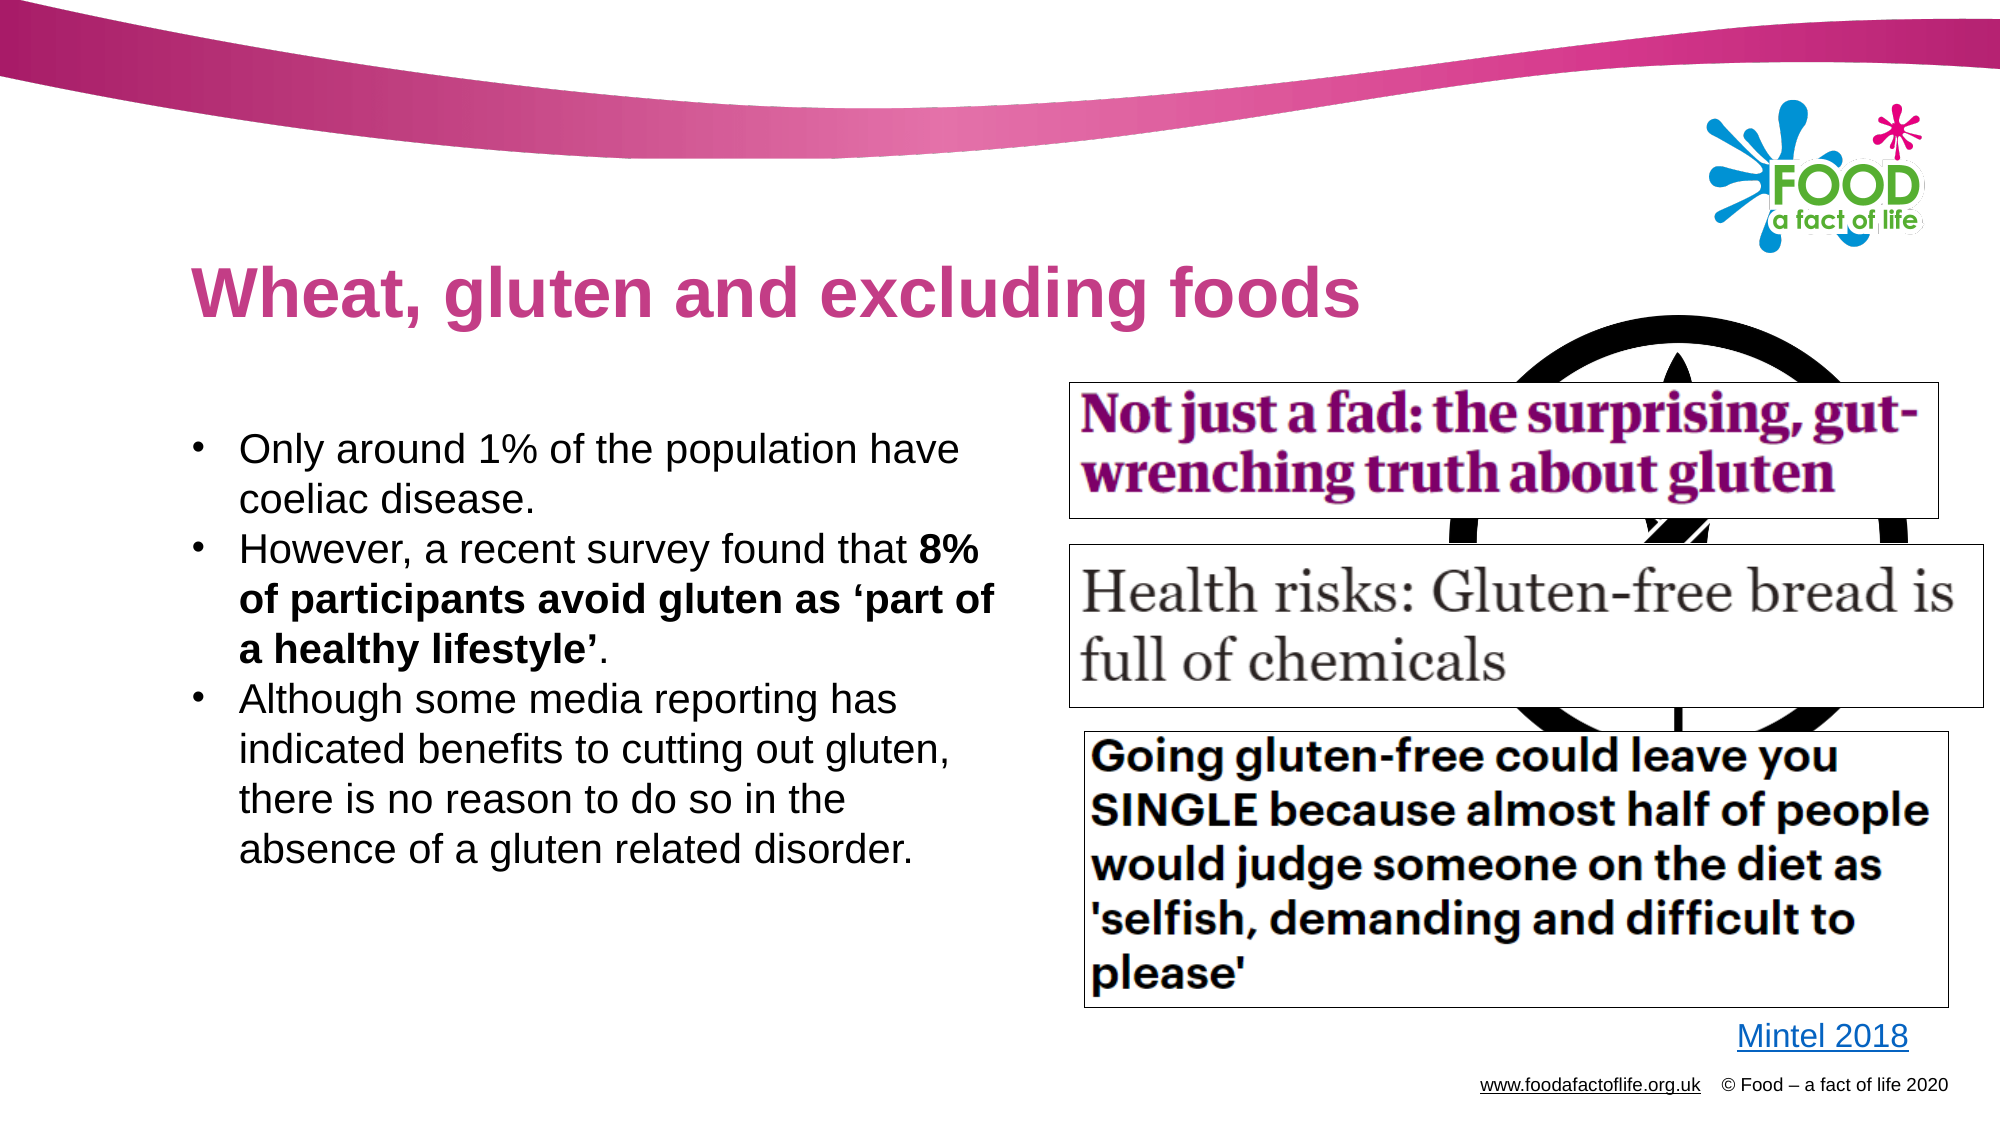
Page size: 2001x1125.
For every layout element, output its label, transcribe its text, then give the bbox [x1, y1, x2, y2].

text_box Mintel 2018 [1722, 1008, 1925, 1062]
subtitle Only around 1% of the population have coeliac disease. However, a recent survey found that 8% of participants avoid gluten as ‘part of a healthy lifestyle’. Although some media reporting has indicated benefits to cutting out gluten, there is no reason to do so in the absence of a gluten related disorder. [191, 421, 1009, 1013]
title Wheat, gluten and excluding foods [191, 256, 1787, 375]
picture [0, 0, 2000, 1125]
